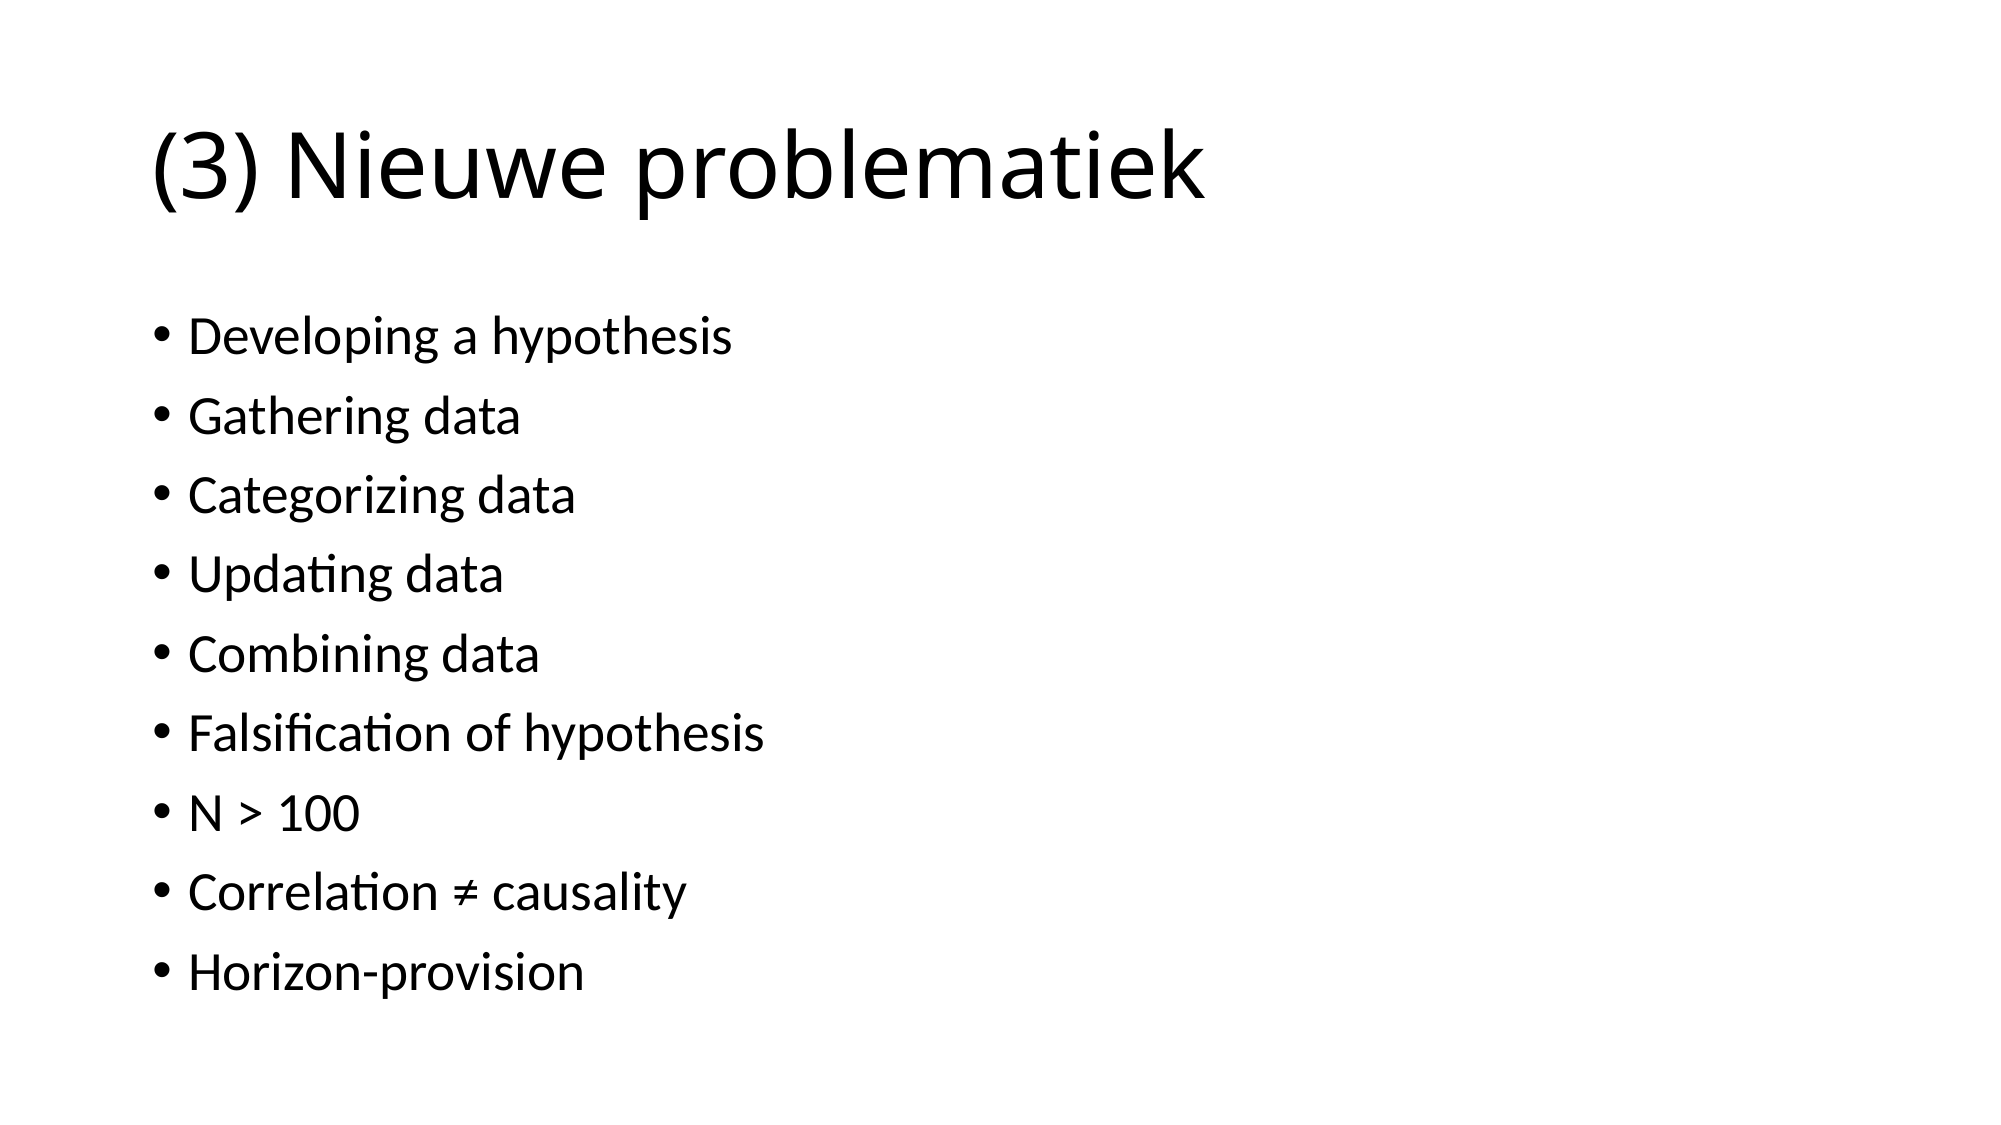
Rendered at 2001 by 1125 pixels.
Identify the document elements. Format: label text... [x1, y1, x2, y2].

title (3) Nieuwe problematiek [137, 59, 1863, 278]
list Developing a hypothesis Gathering data Categorizing data Updating data Combining data Falsification of hypothesis N > 100 Correlation ≠ causality Horizon-provision [137, 299, 1863, 1014]
